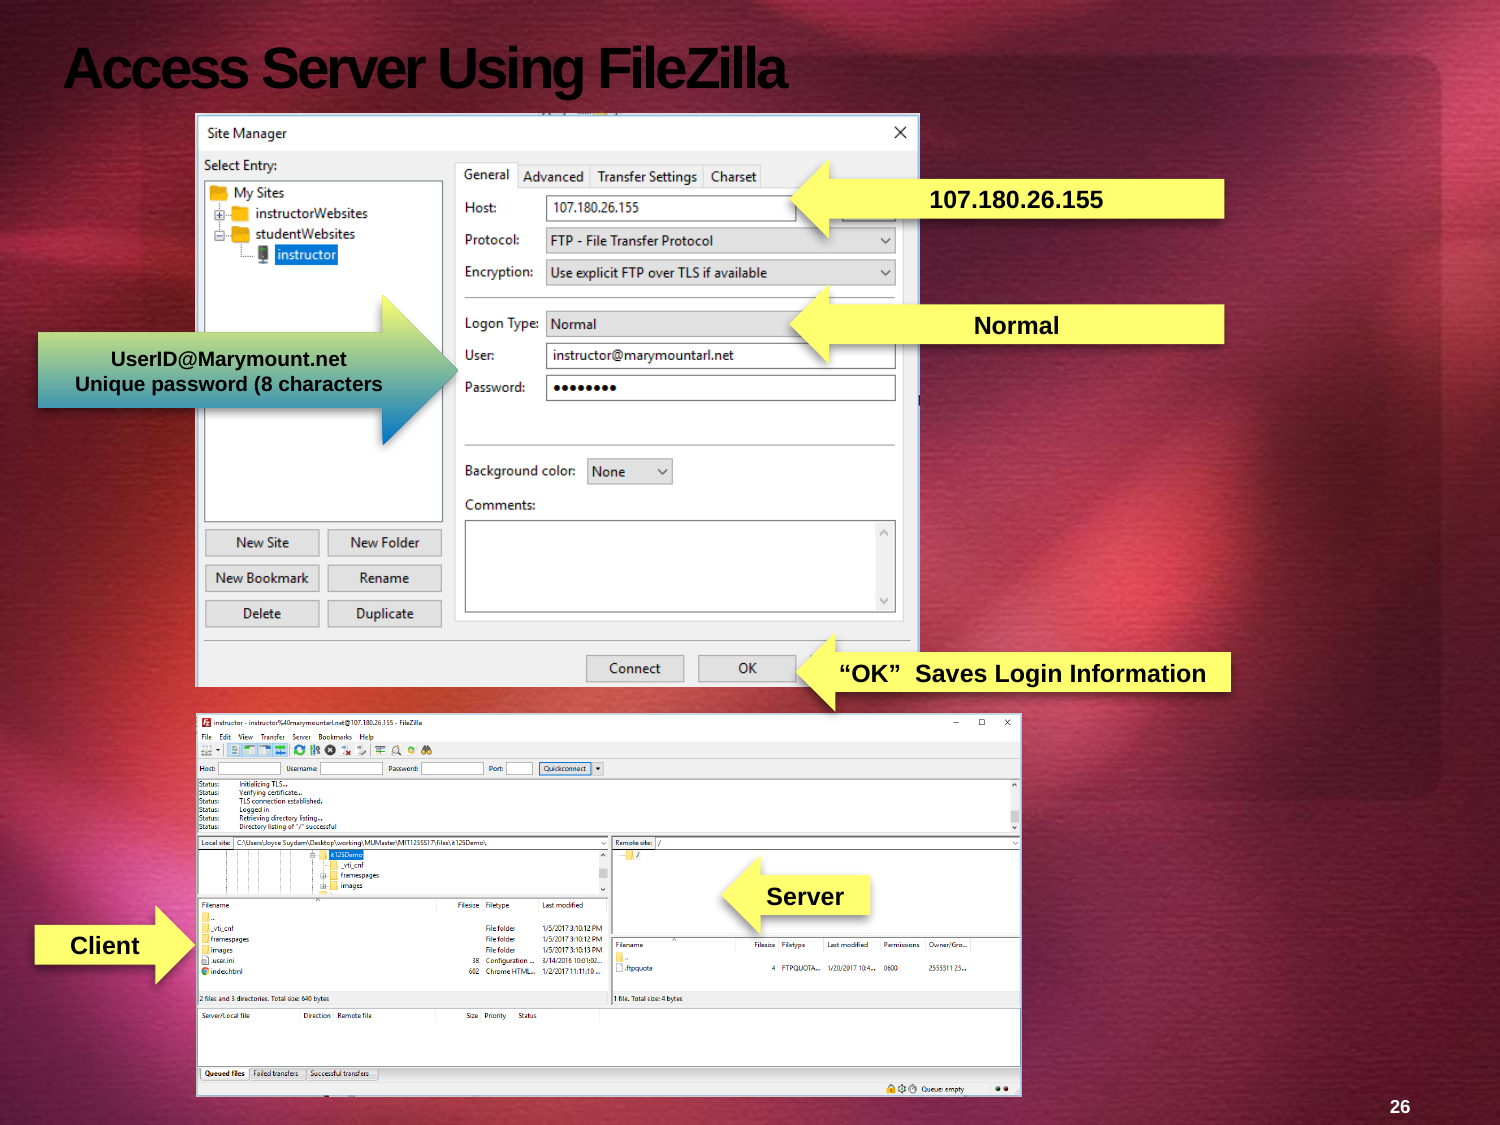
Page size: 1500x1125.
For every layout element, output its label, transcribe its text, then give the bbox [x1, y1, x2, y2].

text_box “OK” Saves Login Information [925, 652, 1231, 692]
text_box Normal [925, 304, 1225, 345]
picture [0, 0, 1500, 1125]
text_box UserID@Marymount.net Unique password (8 characters [37, 332, 189, 408]
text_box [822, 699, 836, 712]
text_box Client [34, 905, 190, 985]
title Access Server Using FileZilla [62, 37, 1438, 102]
text_box 107.180.26.155 [925, 178, 1225, 219]
